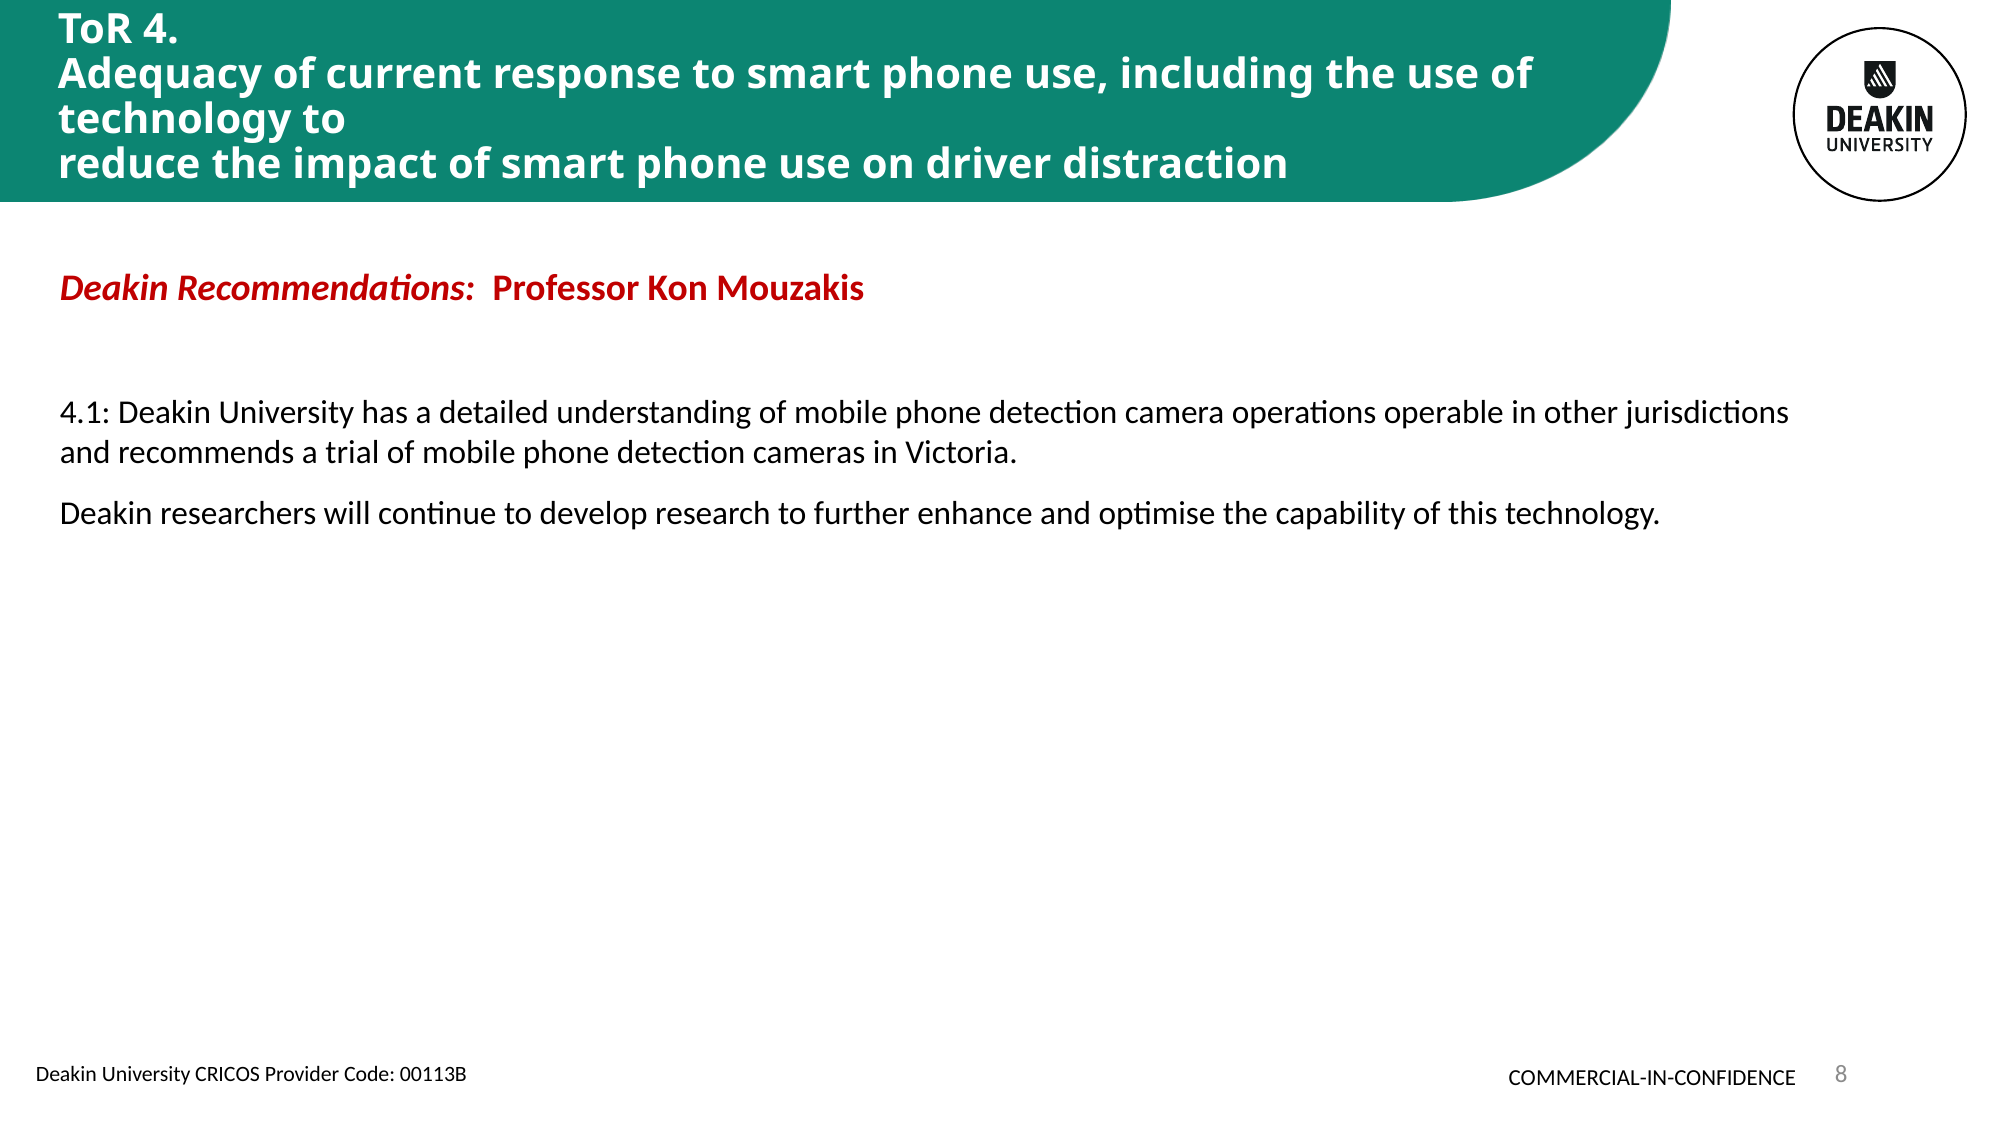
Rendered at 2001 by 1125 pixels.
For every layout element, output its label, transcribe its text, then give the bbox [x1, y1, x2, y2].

slide_number 8 [1623, 1042, 1863, 1103]
title ToR 4. Adequacy of current response to smart phone use, including the use of technology to reduce the impact of smart phone use on driver distraction [42, 29, 1670, 171]
list Deakin Recommendations: Professor Kon Mouzakis 4.1: Deakin University has a detailed understanding of mobile phone detection camera operations operable in other jurisdictions and recommends a trial of mobile phone detection cameras in Victoria. Deakin researchers will continue to develop research to further enhance and optimise the capability of this technology. [44, 260, 1854, 1053]
text_box COMMERCIAL-IN-CONFIDENCE [1493, 1055, 1812, 1098]
picture [0, 0, 1671, 202]
